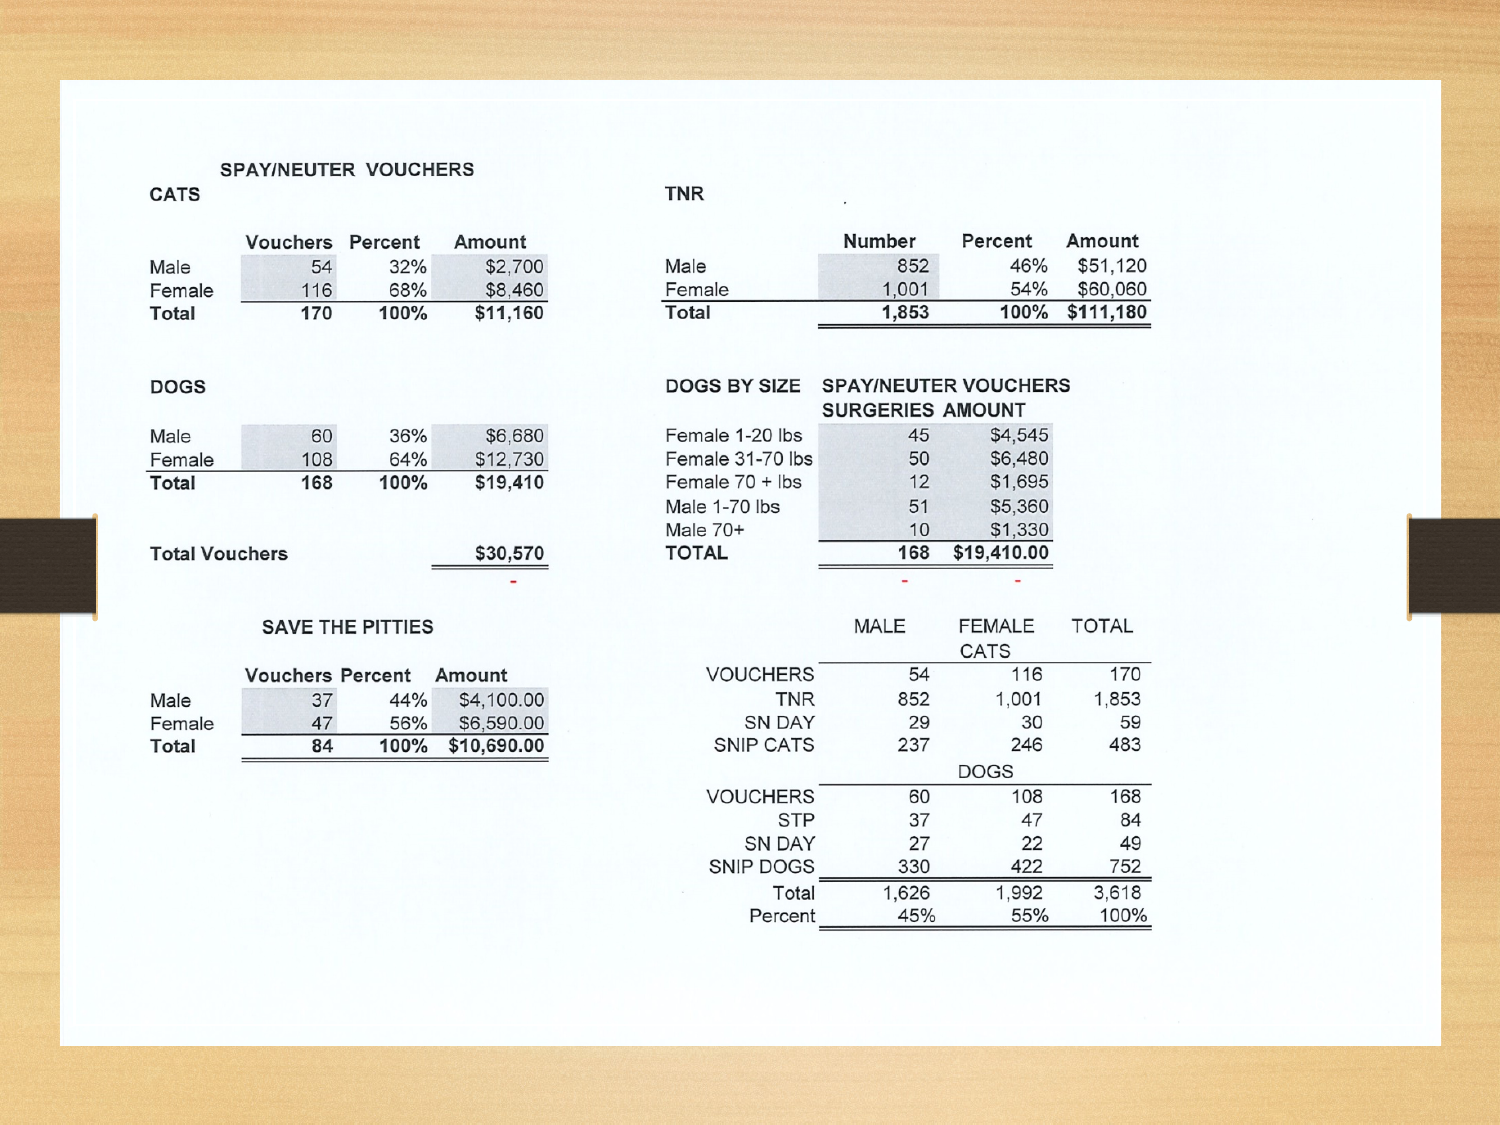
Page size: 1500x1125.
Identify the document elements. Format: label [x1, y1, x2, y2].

text_box [0, 513, 1500, 622]
text_box [0, 0, 1500, 513]
picture [59, 79, 1442, 513]
text_box [0, 622, 1500, 1125]
picture [59, 622, 1442, 1046]
